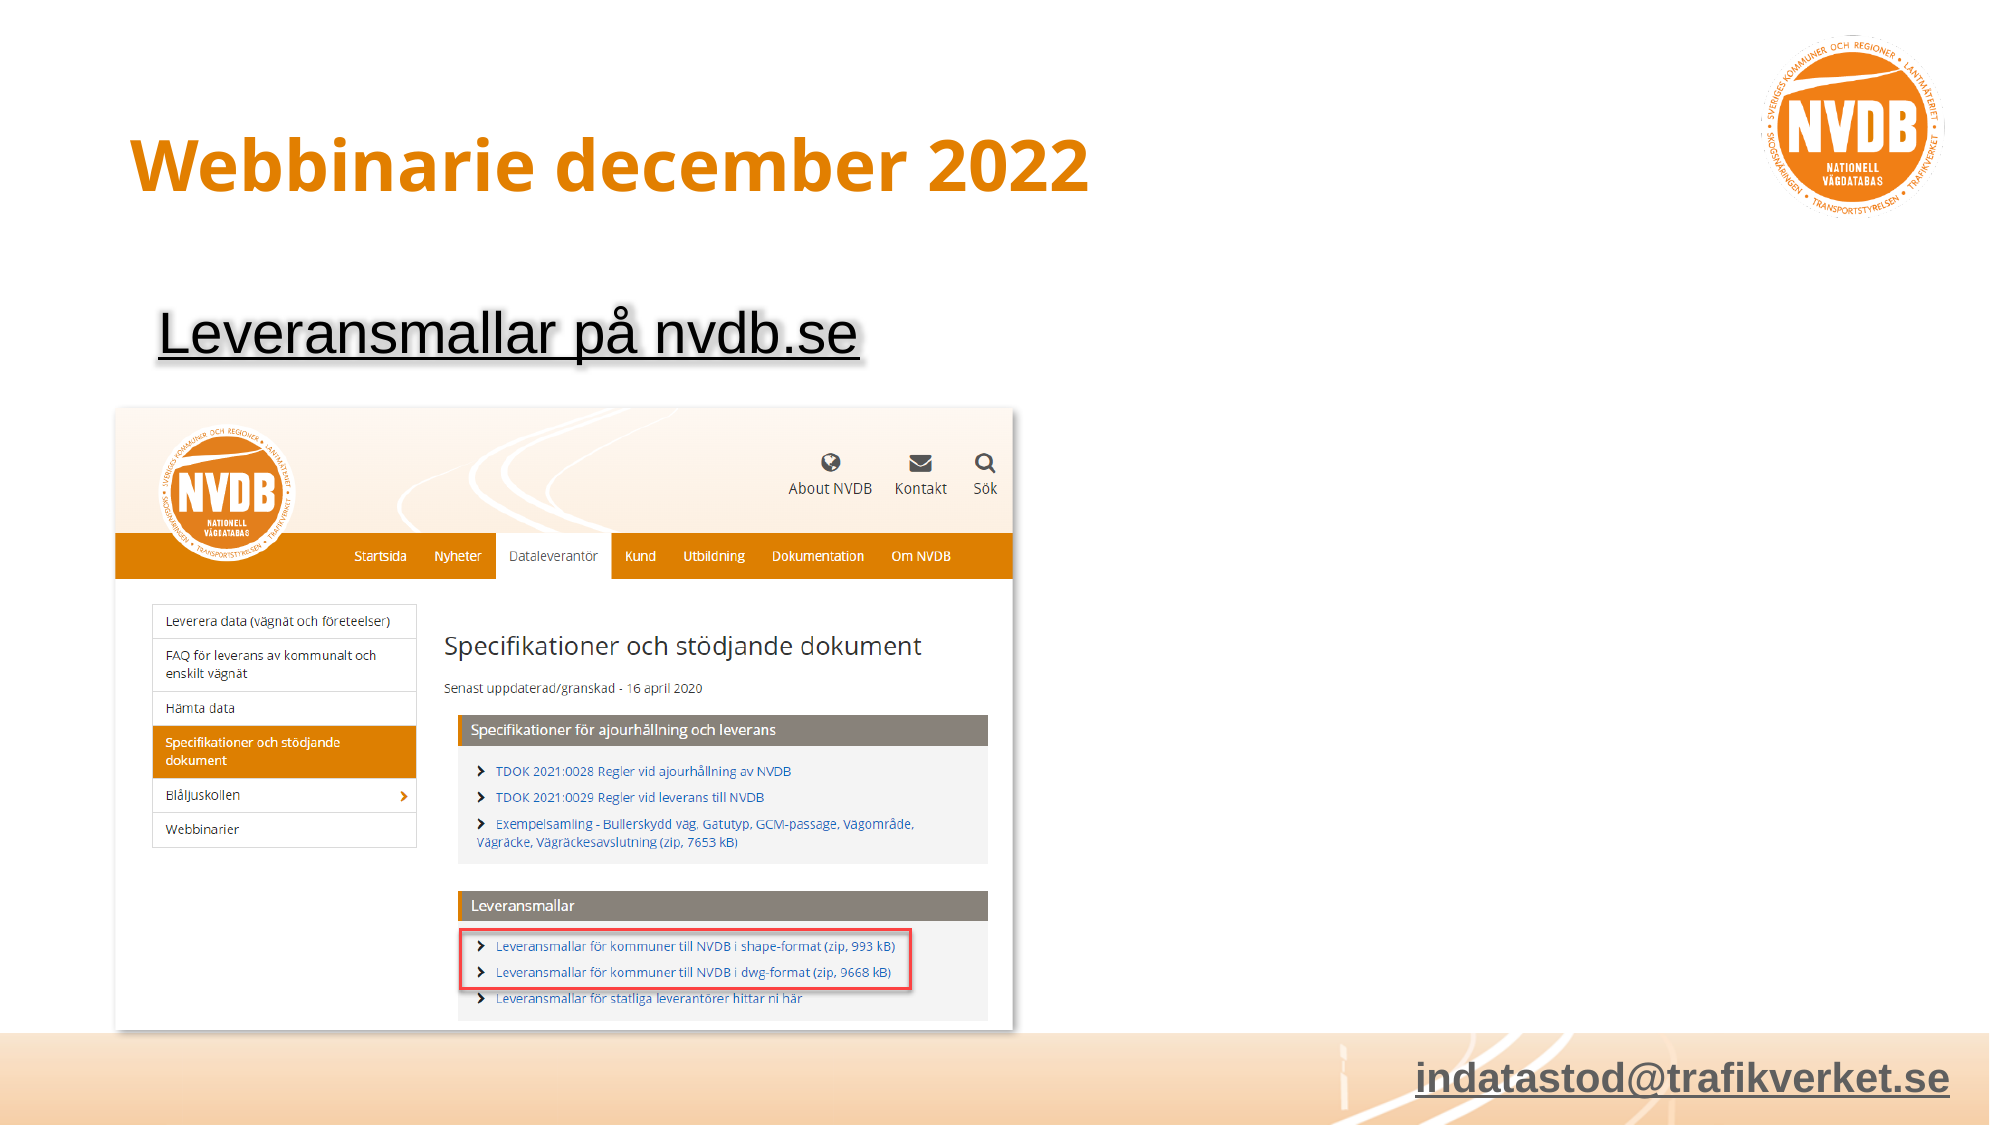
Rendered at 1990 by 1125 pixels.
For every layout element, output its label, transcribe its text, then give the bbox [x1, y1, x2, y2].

text_box Leveransmallar på nvdb.se [143, 288, 1045, 373]
picture [0, 1033, 1990, 1125]
picture [1751, 29, 1951, 226]
text_box indatastod@trafikverket.se [1400, 1043, 1972, 1109]
picture [115, 408, 1013, 1030]
title Webbinarie december 2022 [115, 113, 1713, 215]
